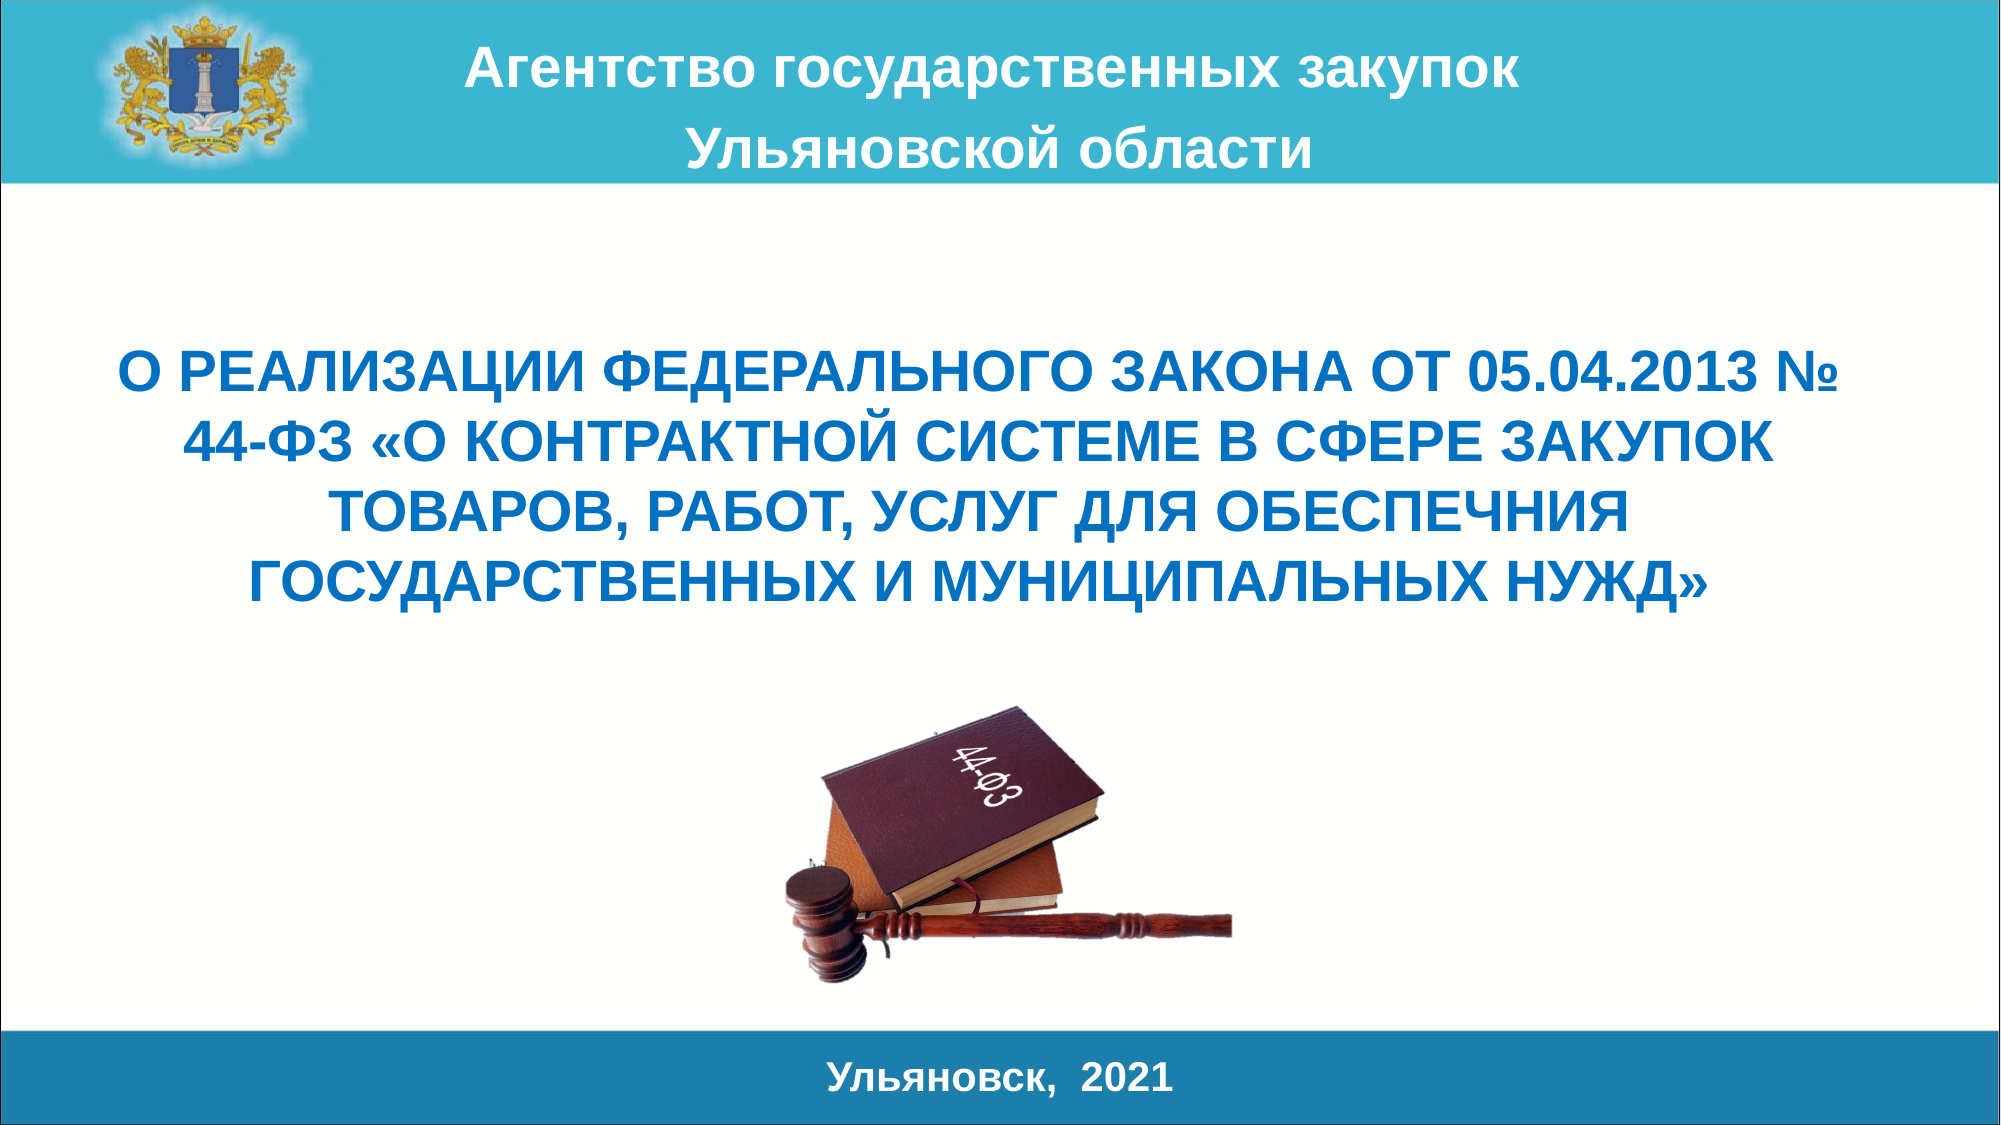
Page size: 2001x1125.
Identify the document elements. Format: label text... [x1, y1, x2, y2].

subtitle Агентство государственных закупок Ульяновской области [299, 21, 1701, 191]
picture [0, 0, 2001, 1125]
text_box Ульяновск, 2021 [226, 1042, 1774, 1107]
title О РЕАЛИЗАЦИИ ФЕДЕРАЛЬНОГО ЗАКОНА ОТ 05.04.2013 № 44-ФЗ «О КОНТРАКТНОЙ СИСТЕМЕ В СФЕРЕ ЗАКУПОК ТОВАРОВ, РАБОТ, УСЛУГ ДЛЯ ОБЕСПЕЧНИЯ ГОСУДАРСТВЕННЫХ И МУНИЦИПАЛЬНЫХ НУЖД» [99, 215, 1860, 732]
